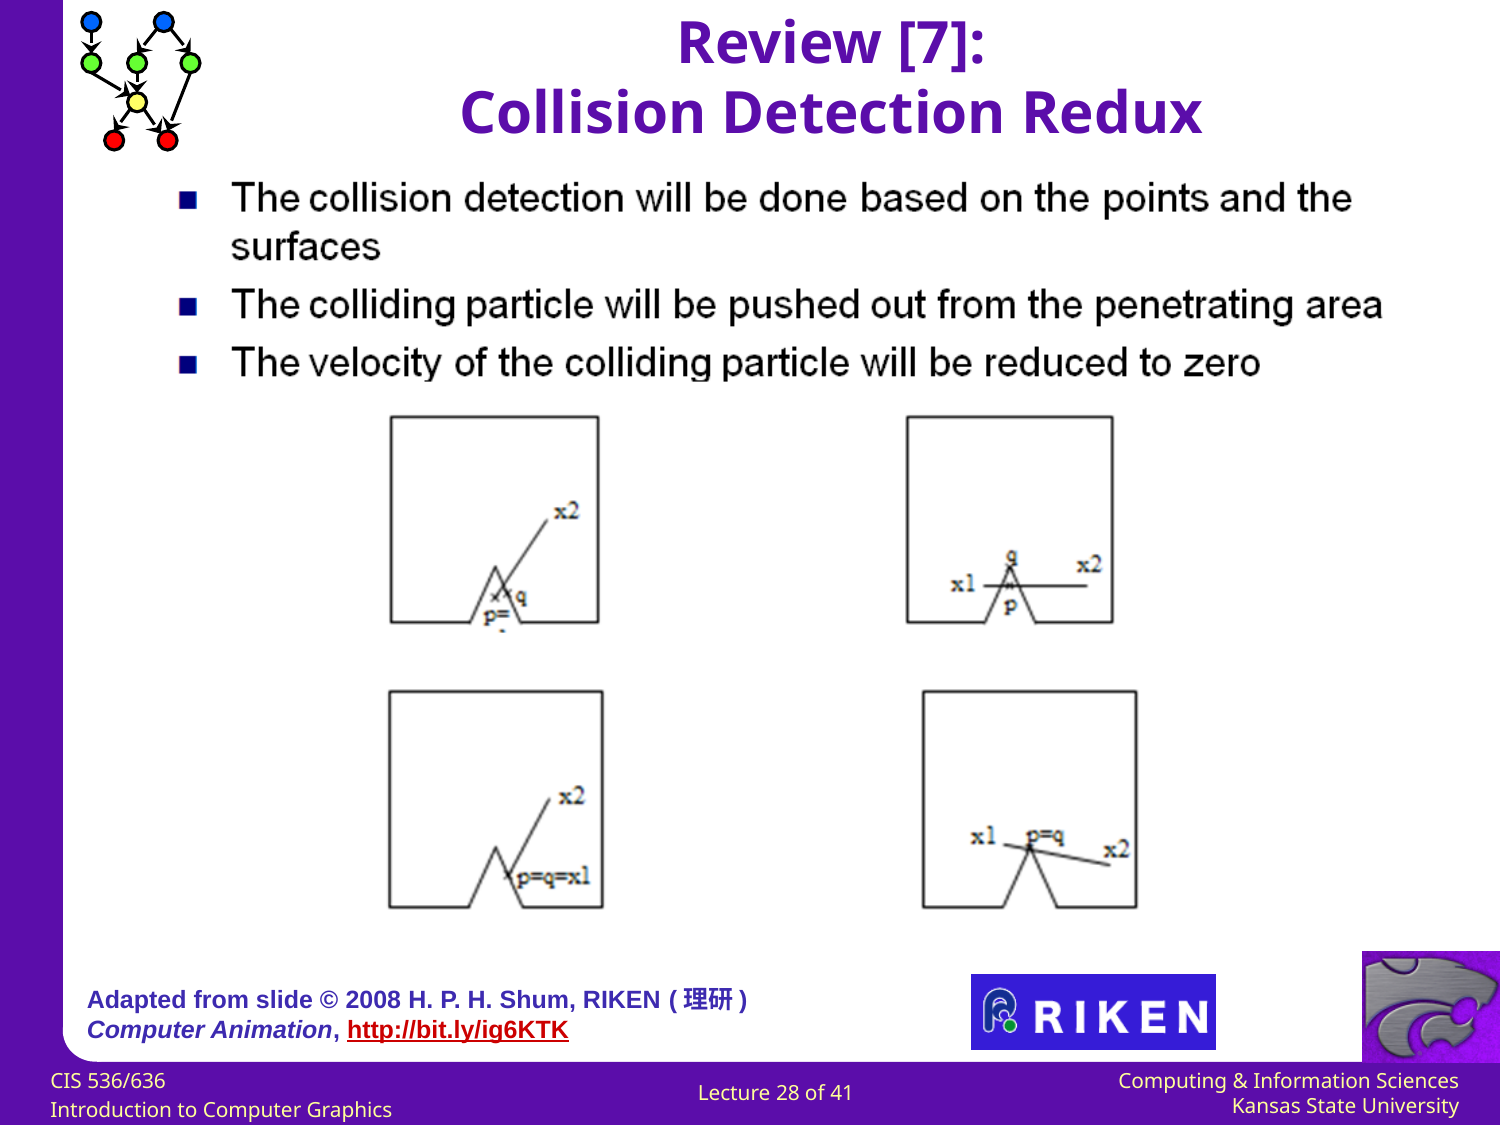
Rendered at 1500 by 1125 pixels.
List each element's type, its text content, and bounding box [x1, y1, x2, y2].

picture [971, 974, 1217, 1051]
picture [162, 174, 1401, 927]
picture [1362, 951, 1500, 1063]
text_box Review [7]: Collision Detection Redux [187, 12, 1475, 138]
text_box Adapted from slide © 2008 H. P. H. Shum, RIKEN (理研) Computer Animation, http://bit.ly/ig6KTK [72, 976, 763, 1052]
